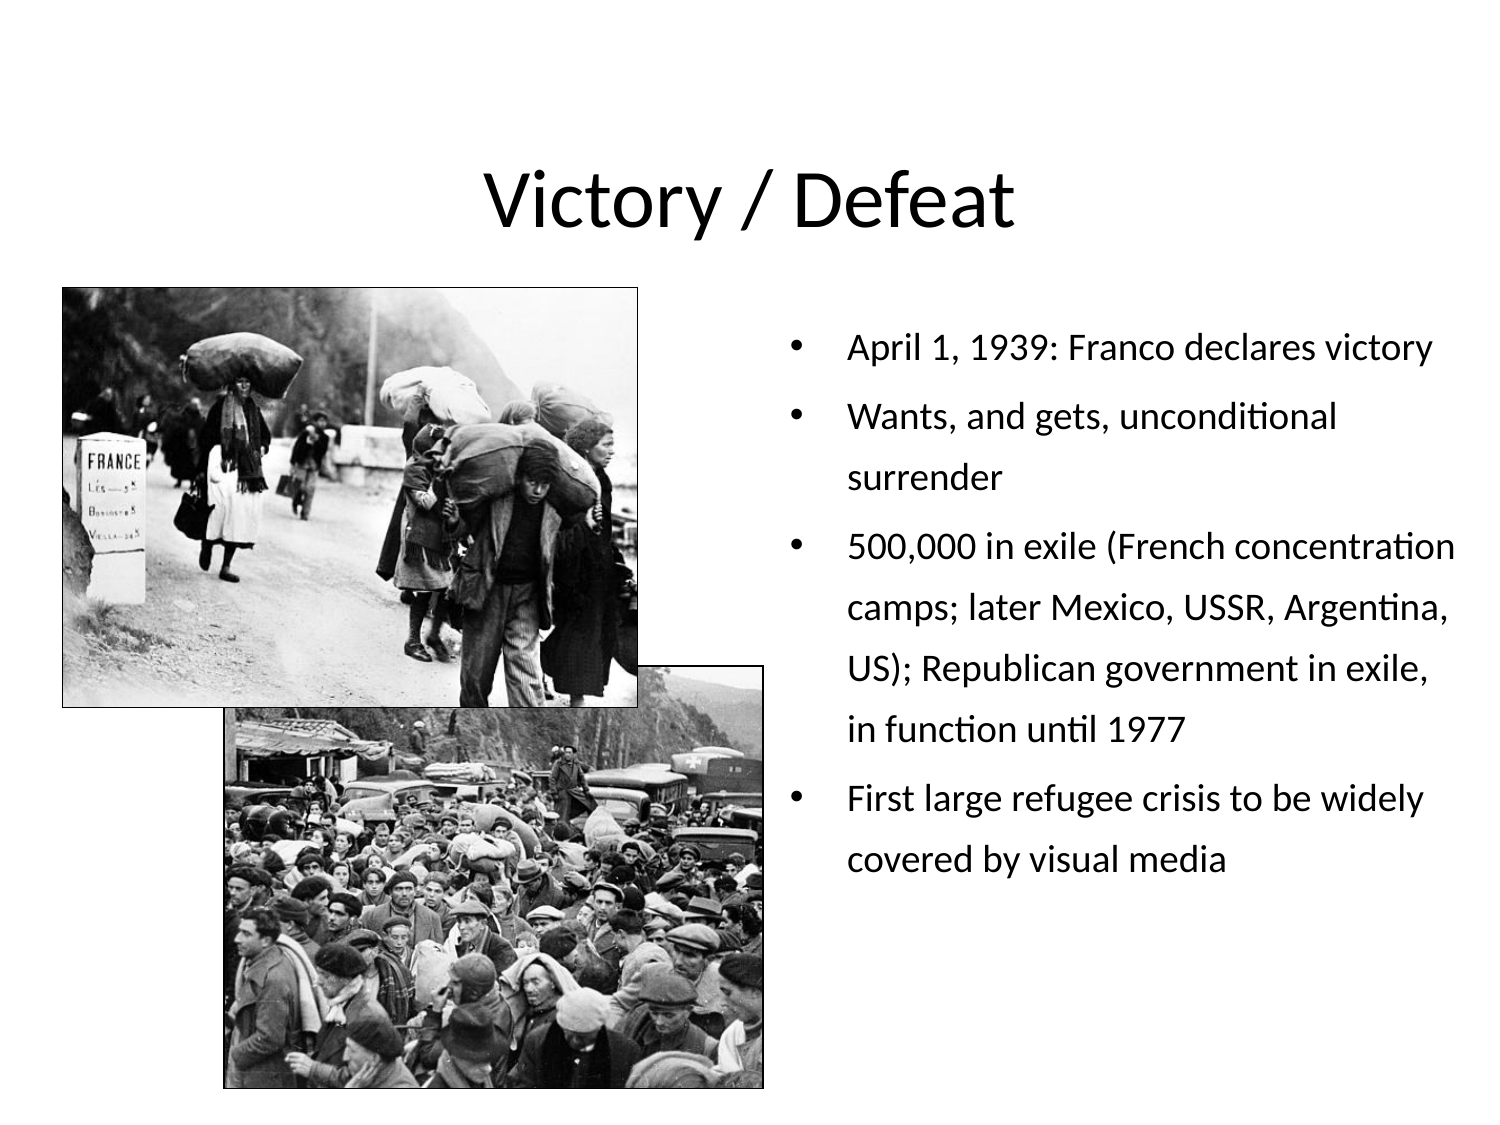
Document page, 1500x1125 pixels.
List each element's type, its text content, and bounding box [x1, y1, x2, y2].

picture [224, 666, 763, 1088]
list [62, 287, 638, 708]
list April 1, 1939: Franco declares victory Wants, and gets, unconditional surrender 500,000 in exile (French concentration camps; later Mexico, USSR, Argentina, US); Republican government in exile, in function until 1977 First large refugee crisis to be widely covered by visual media [774, 299, 1475, 975]
title Victory / Defeat [112, 99, 1388, 288]
